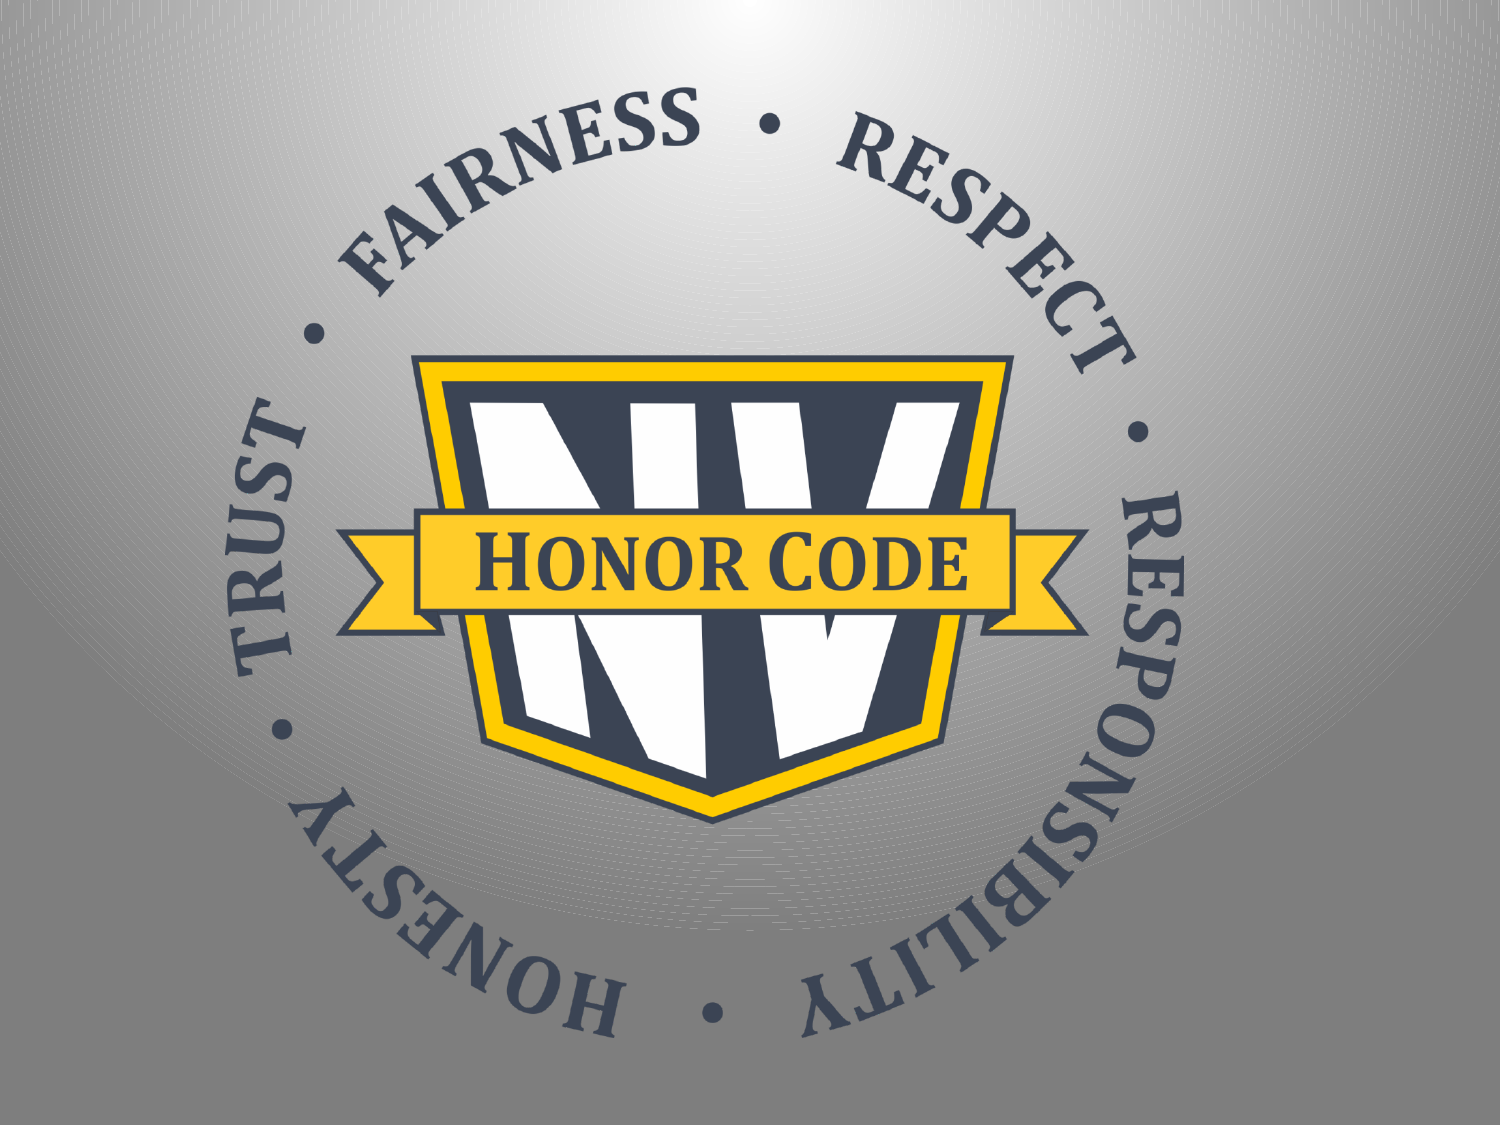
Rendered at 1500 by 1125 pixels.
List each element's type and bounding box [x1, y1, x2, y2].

picture [224, 87, 1184, 1038]
